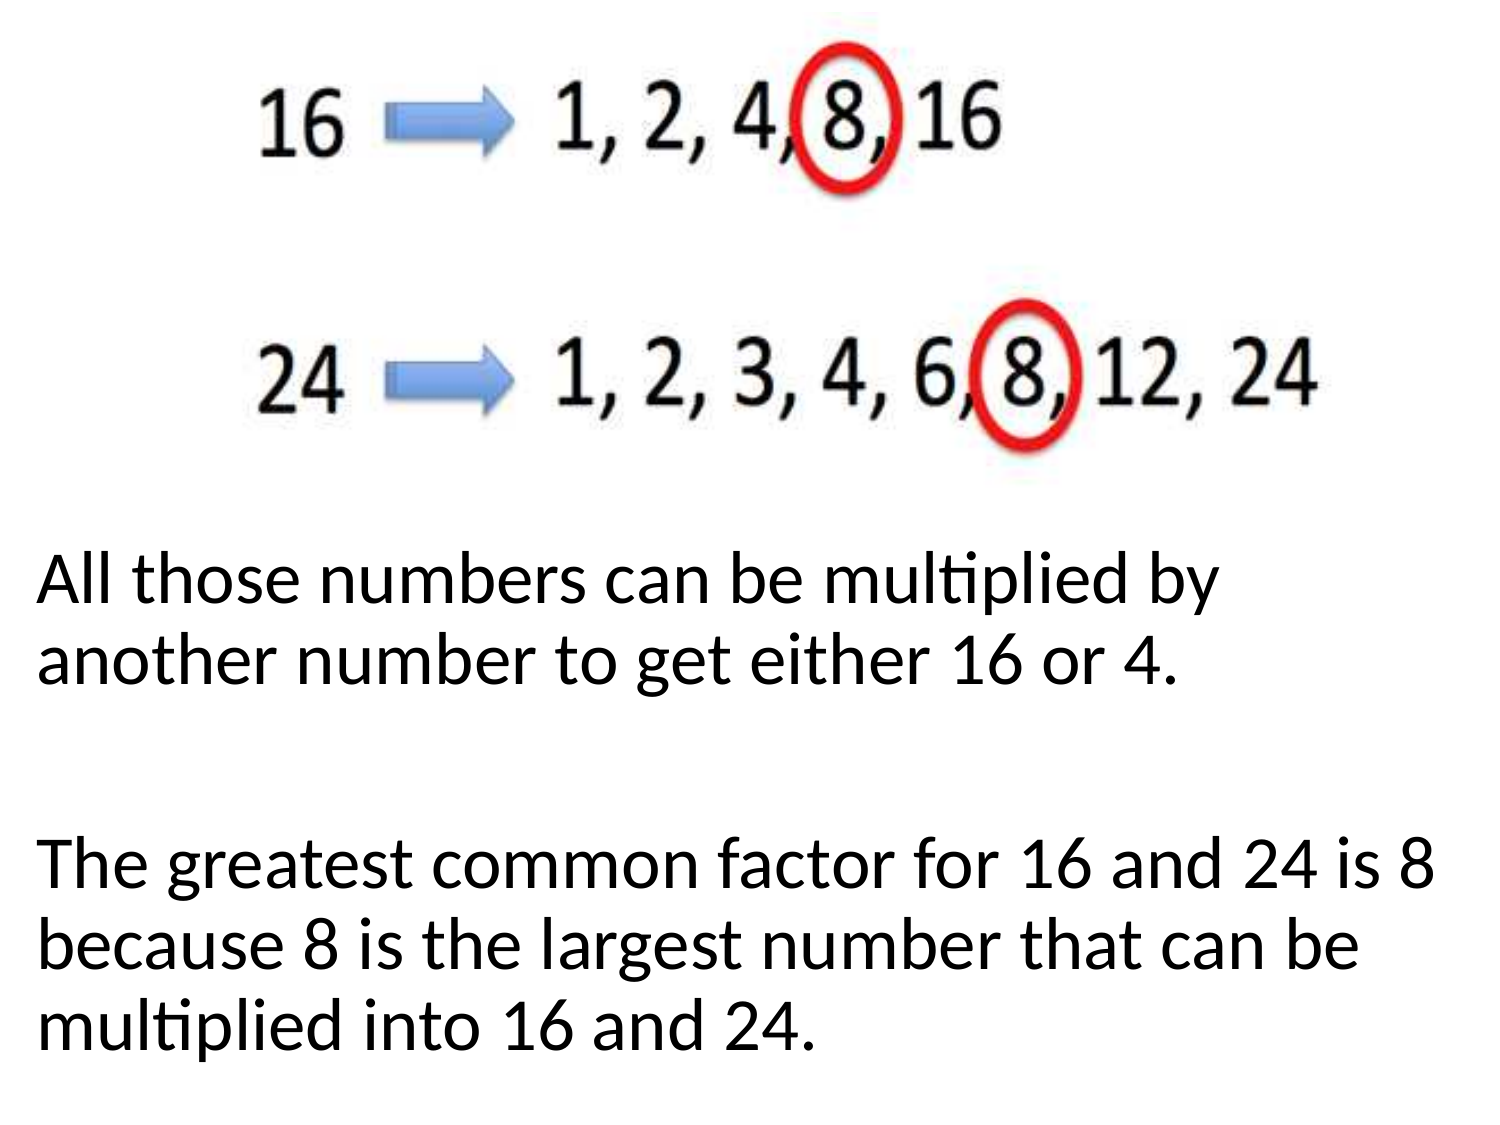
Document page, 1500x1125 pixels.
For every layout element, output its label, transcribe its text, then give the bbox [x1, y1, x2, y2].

picture [224, 12, 1359, 512]
list All those numbers can be multiplied by another number to get either 16 or 4. The greatest common factor for 16 and 24 is 8 because 8 is the largest number that can be multiplied into 16 and 24. [21, 531, 1469, 1099]
text_box [1160, 883, 1211, 934]
